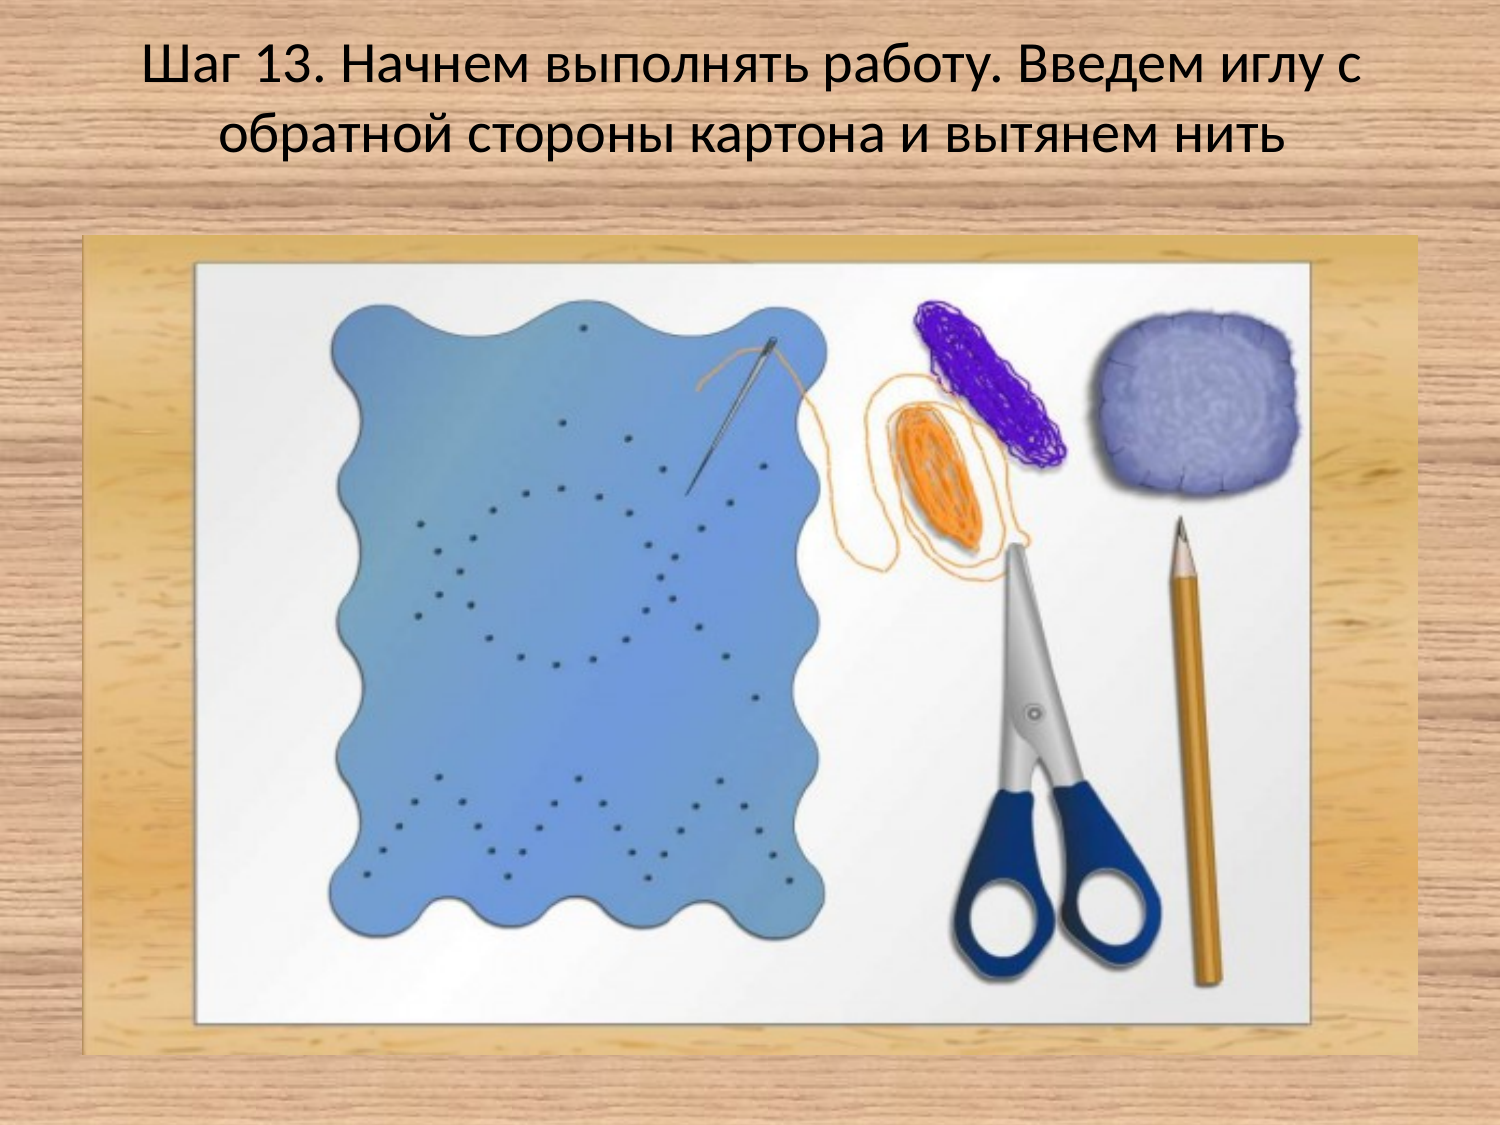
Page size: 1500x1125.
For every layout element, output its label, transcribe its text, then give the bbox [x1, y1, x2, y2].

title Шаг 13. Начнем выполнять работу. Введем иглу с обратной стороны картона и вытянем нить [117, 46, 1388, 141]
picture [81, 235, 1418, 1055]
